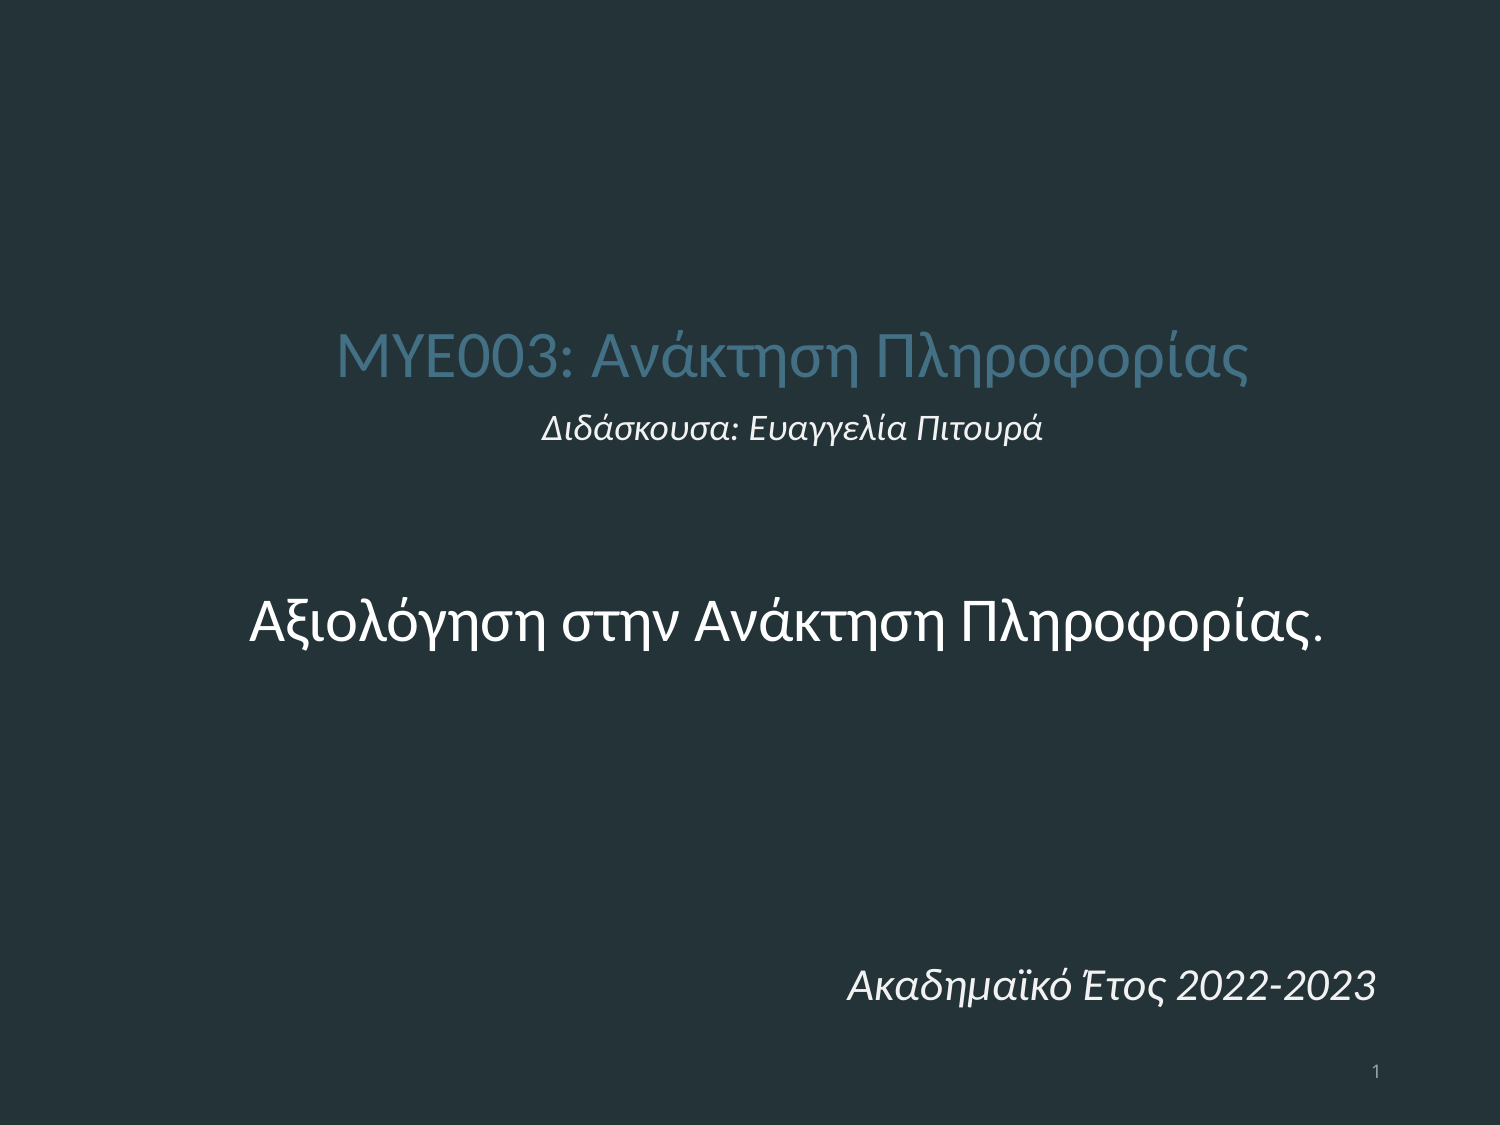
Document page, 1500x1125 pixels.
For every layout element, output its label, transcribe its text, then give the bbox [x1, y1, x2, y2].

text_box Ακαδημαϊκό Έτος 2022-2023 [774, 962, 1449, 1016]
slide_number 1 [1059, 1042, 1397, 1103]
subtitle ΜΥΕ003: Ανάκτηση Πληροφορίας Διδάσκουσα: Ευαγγελία Πιτουρά Αξιολόγηση στην Ανάκτηση Πληροφορίας. [187, 312, 1398, 713]
